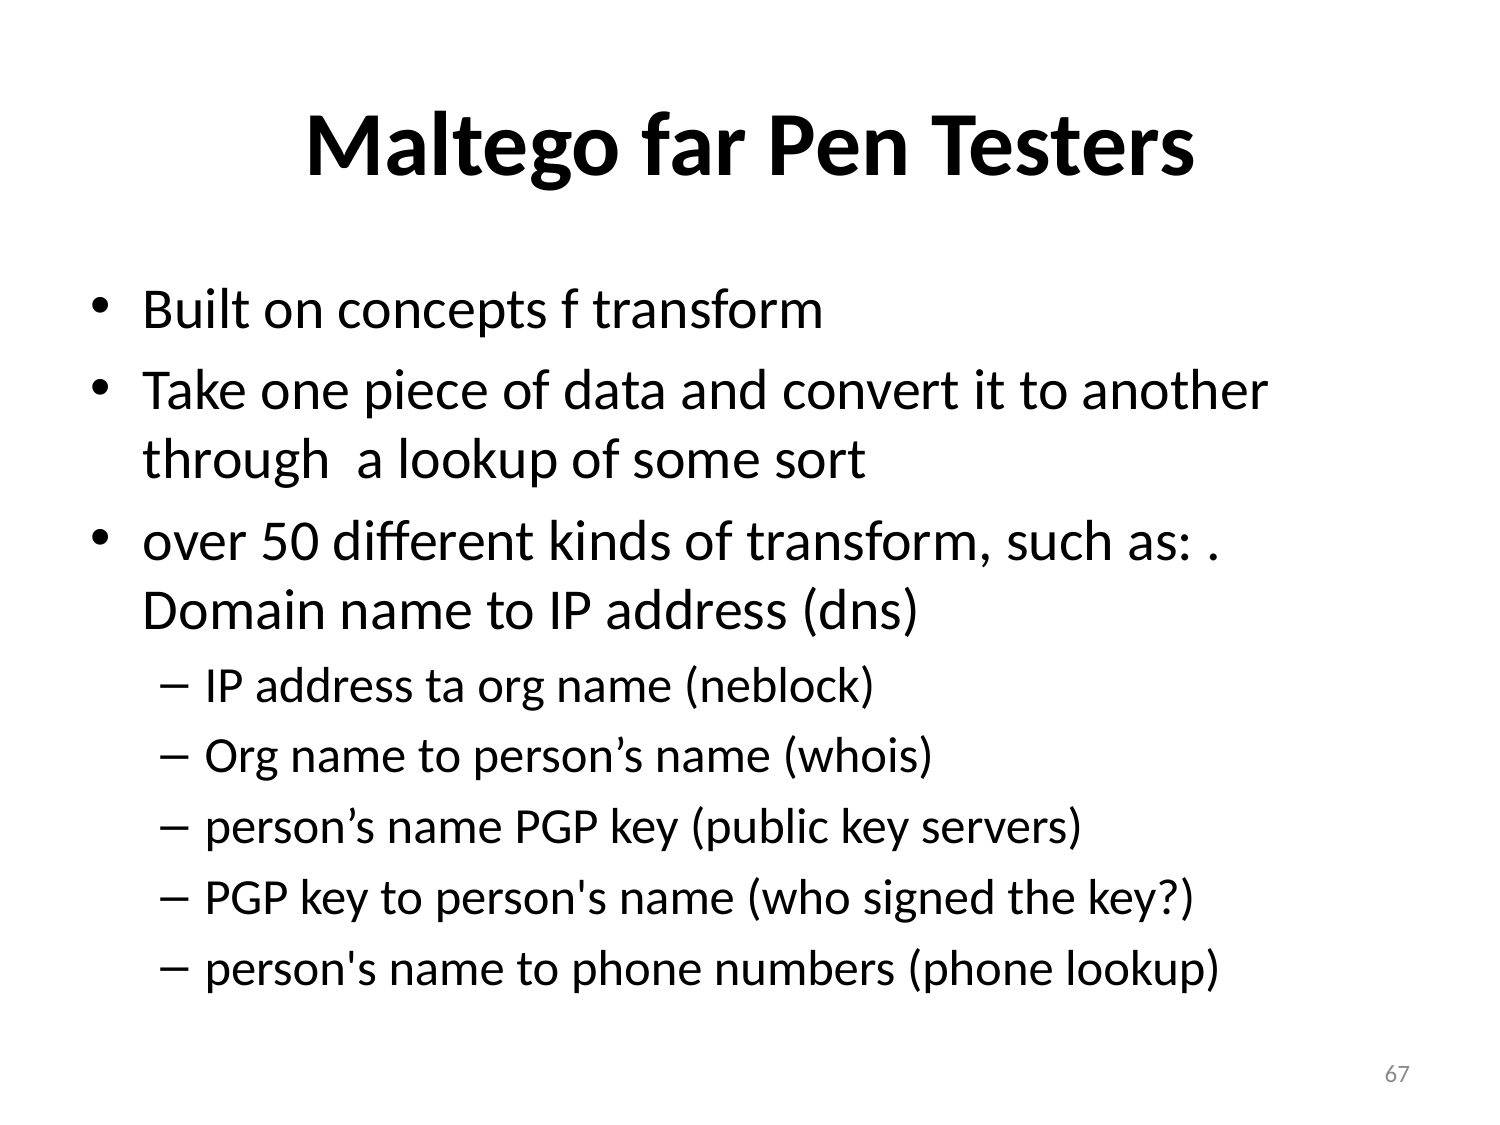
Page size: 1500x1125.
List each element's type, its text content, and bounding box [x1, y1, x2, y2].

slide_number 67 [1074, 1042, 1425, 1103]
title Maltego far Pen Testers [75, 45, 1425, 233]
list Built on concepts f transform Take one piece of data and convert it to another through a lookup of some sort over 50 different kinds of transform, such as: . Domain name to IP address (dns) IP address ta org name (neblock) Org name to person’s name (whois) person’s name PGP key (public key servers) PGP key to person's name (who signed the key?) person's name to phone numbers (phone lookup) [75, 262, 1425, 1005]
